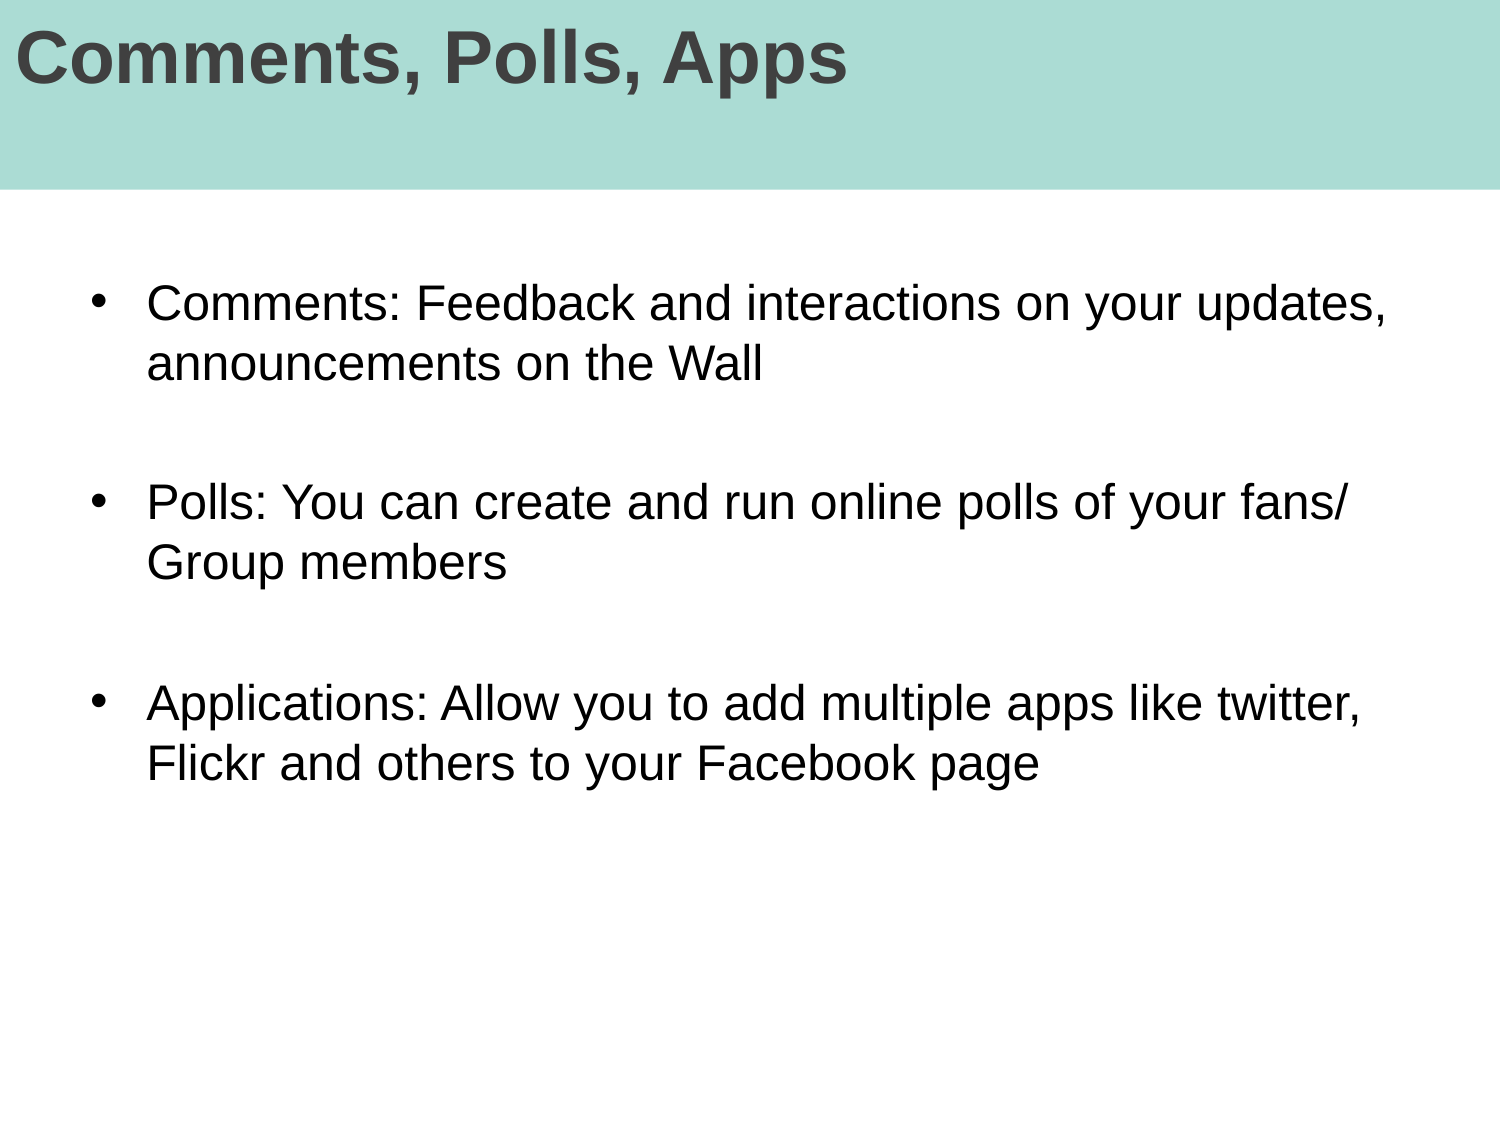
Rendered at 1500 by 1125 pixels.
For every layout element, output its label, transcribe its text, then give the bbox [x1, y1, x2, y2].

list Comments: Feedback and interactions on your updates, announcements on the Wall Polls: You can create and run online polls of your fans/ Group members Applications: Allow you to add multiple apps like twitter, Flickr and others to your Facebook page [75, 262, 1425, 1005]
title Comments, Polls, Apps [0, 0, 1500, 190]
